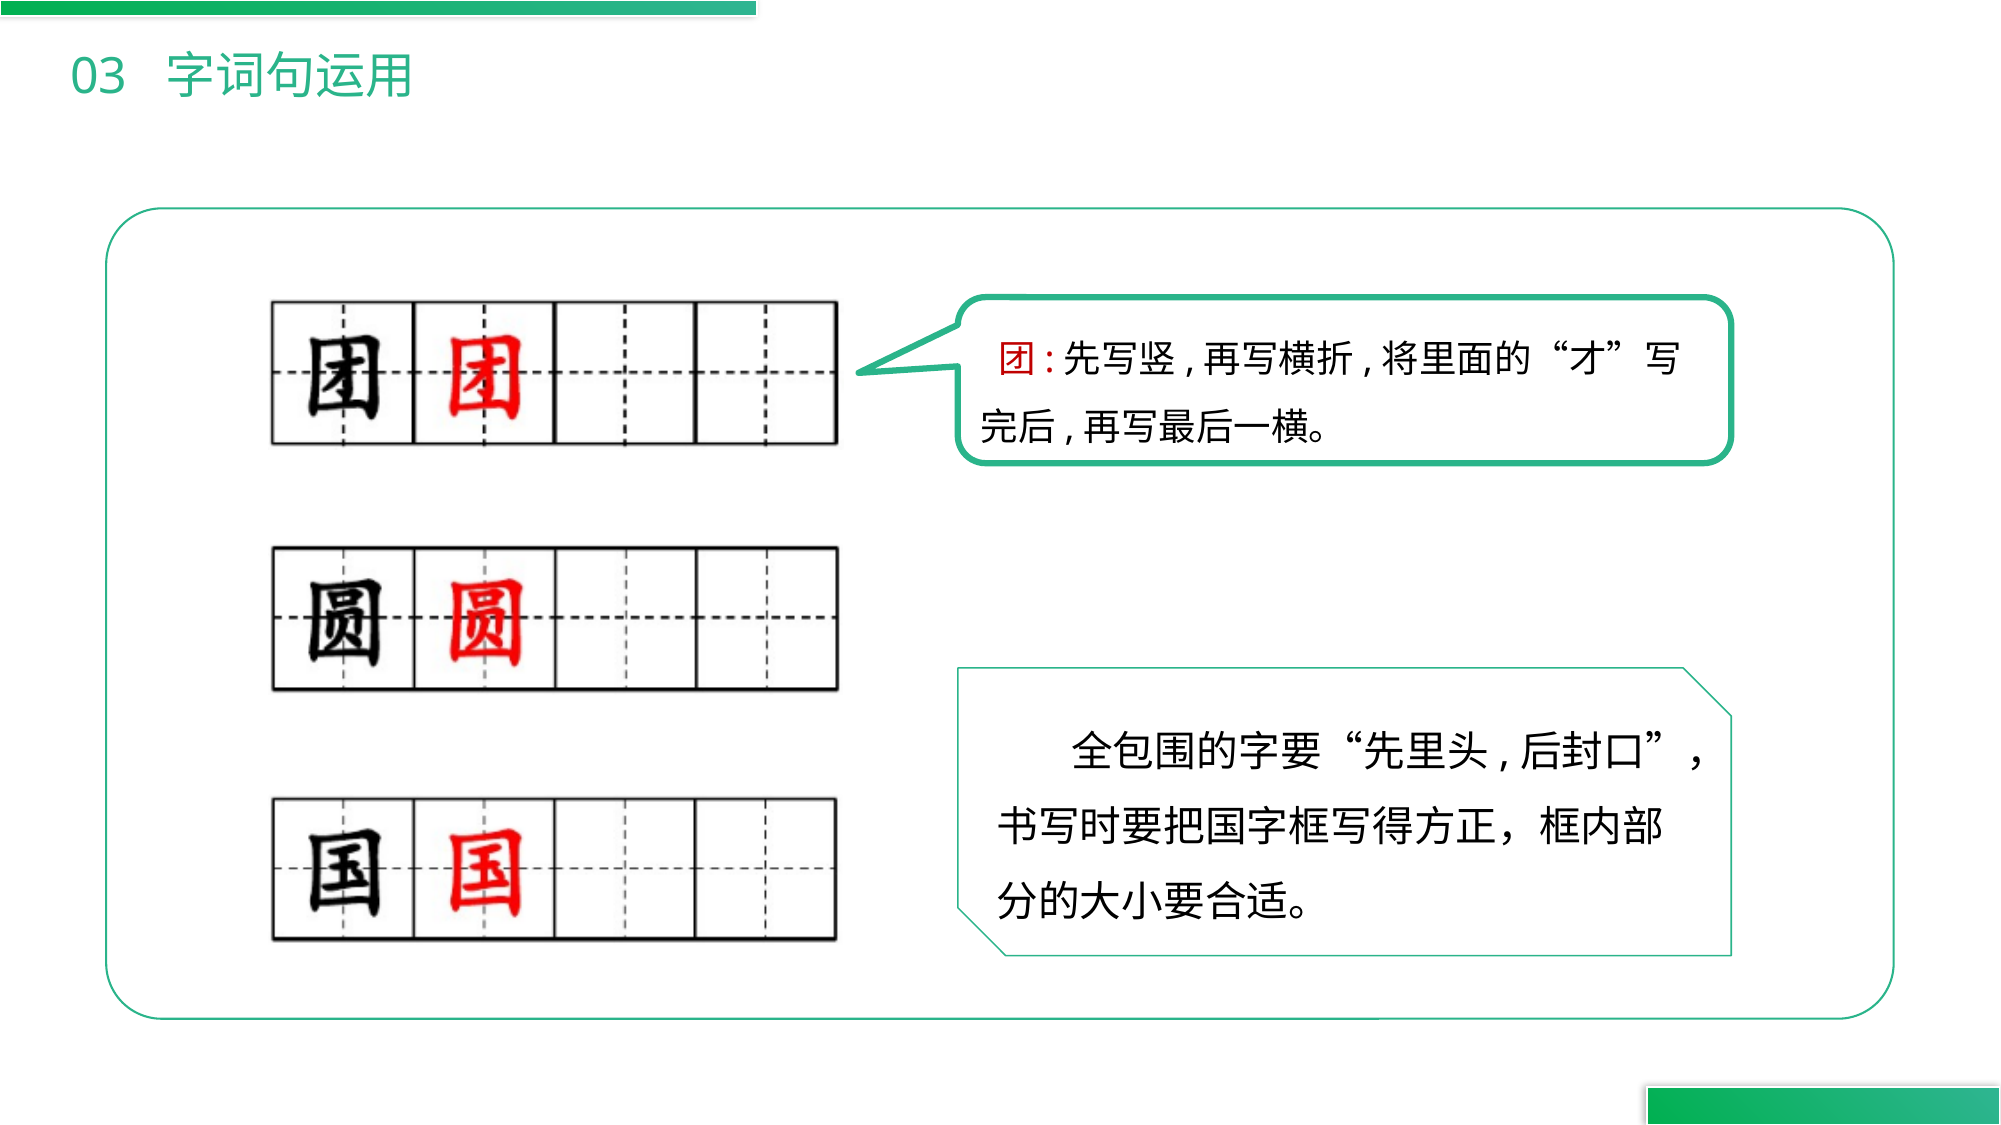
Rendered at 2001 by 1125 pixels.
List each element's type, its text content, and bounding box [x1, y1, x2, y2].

text_box 团:先写竖,再写横折,将里面的“才”写完后,再写最后一横。 [858, 297, 1732, 464]
picture [268, 298, 844, 450]
picture [268, 793, 843, 948]
picture [268, 543, 843, 695]
list 03 字词句运用 [55, 43, 509, 126]
text_box 全包围的字要“先里头,后封口”，书写时要把国字框写得方正，框内部分的大小要合适。 [957, 667, 1732, 956]
